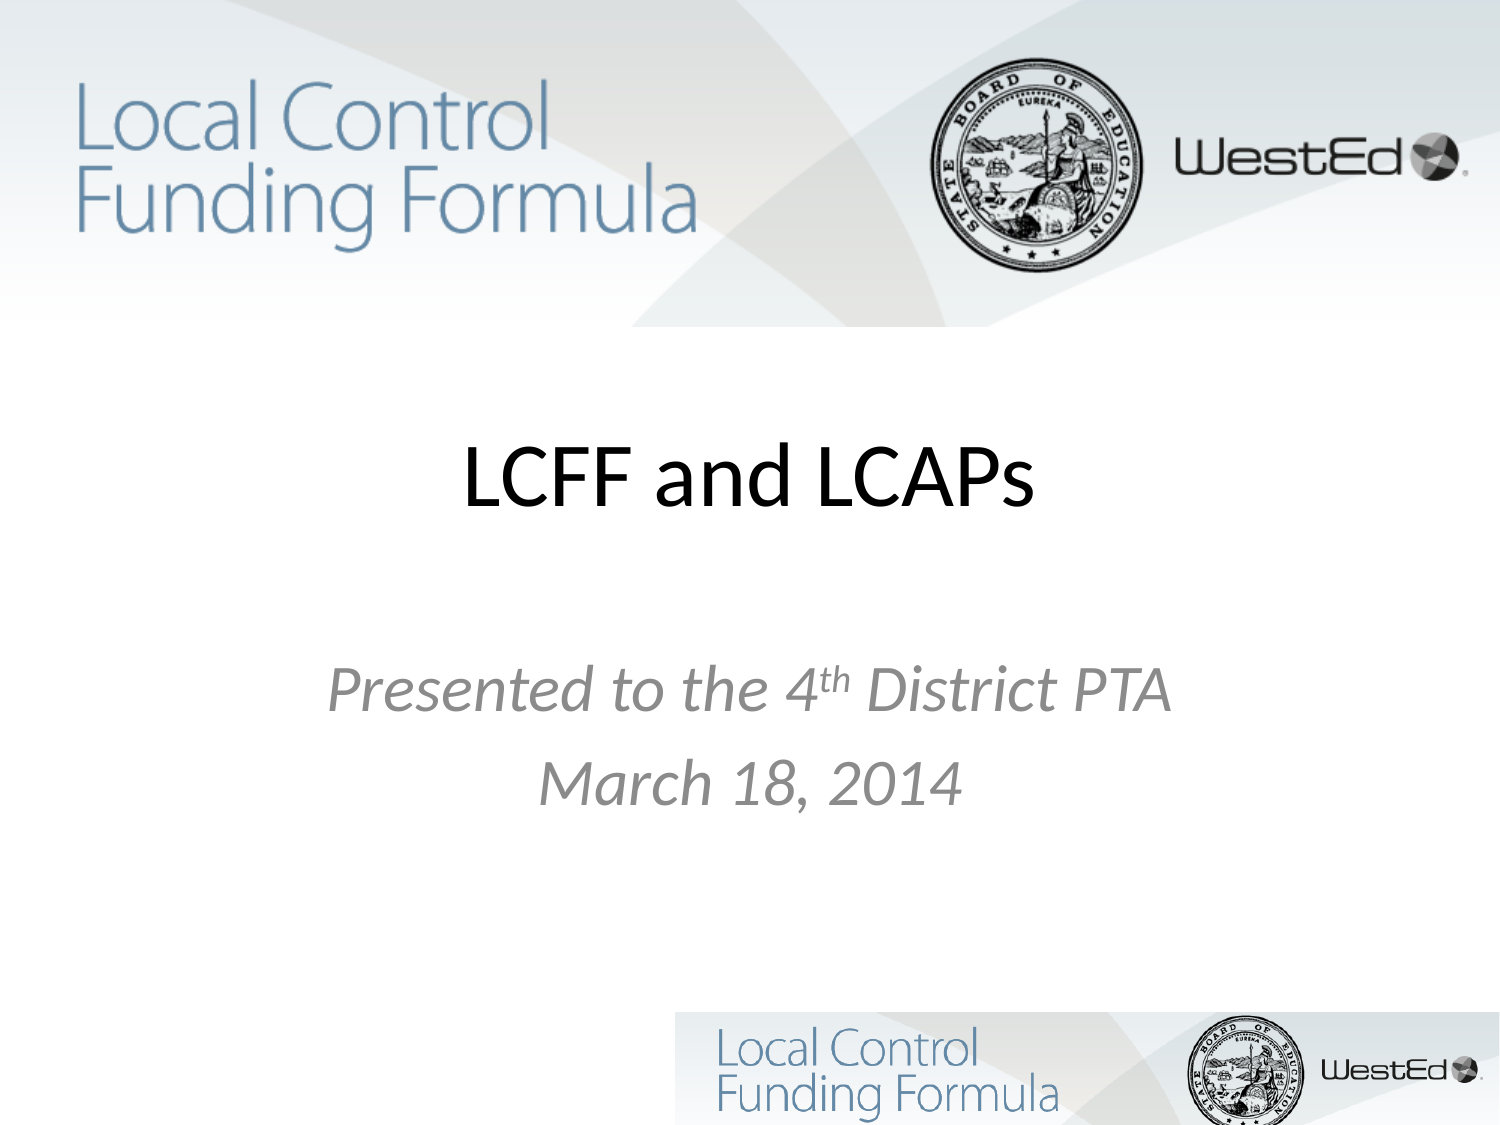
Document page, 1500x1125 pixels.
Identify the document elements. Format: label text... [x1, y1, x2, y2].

title LCFF and LCAPs [112, 349, 1388, 591]
picture [675, 1012, 1500, 1125]
subtitle Presented to the 4th District PTA March 18, 2014 [224, 637, 1276, 926]
picture [0, 0, 1500, 327]
